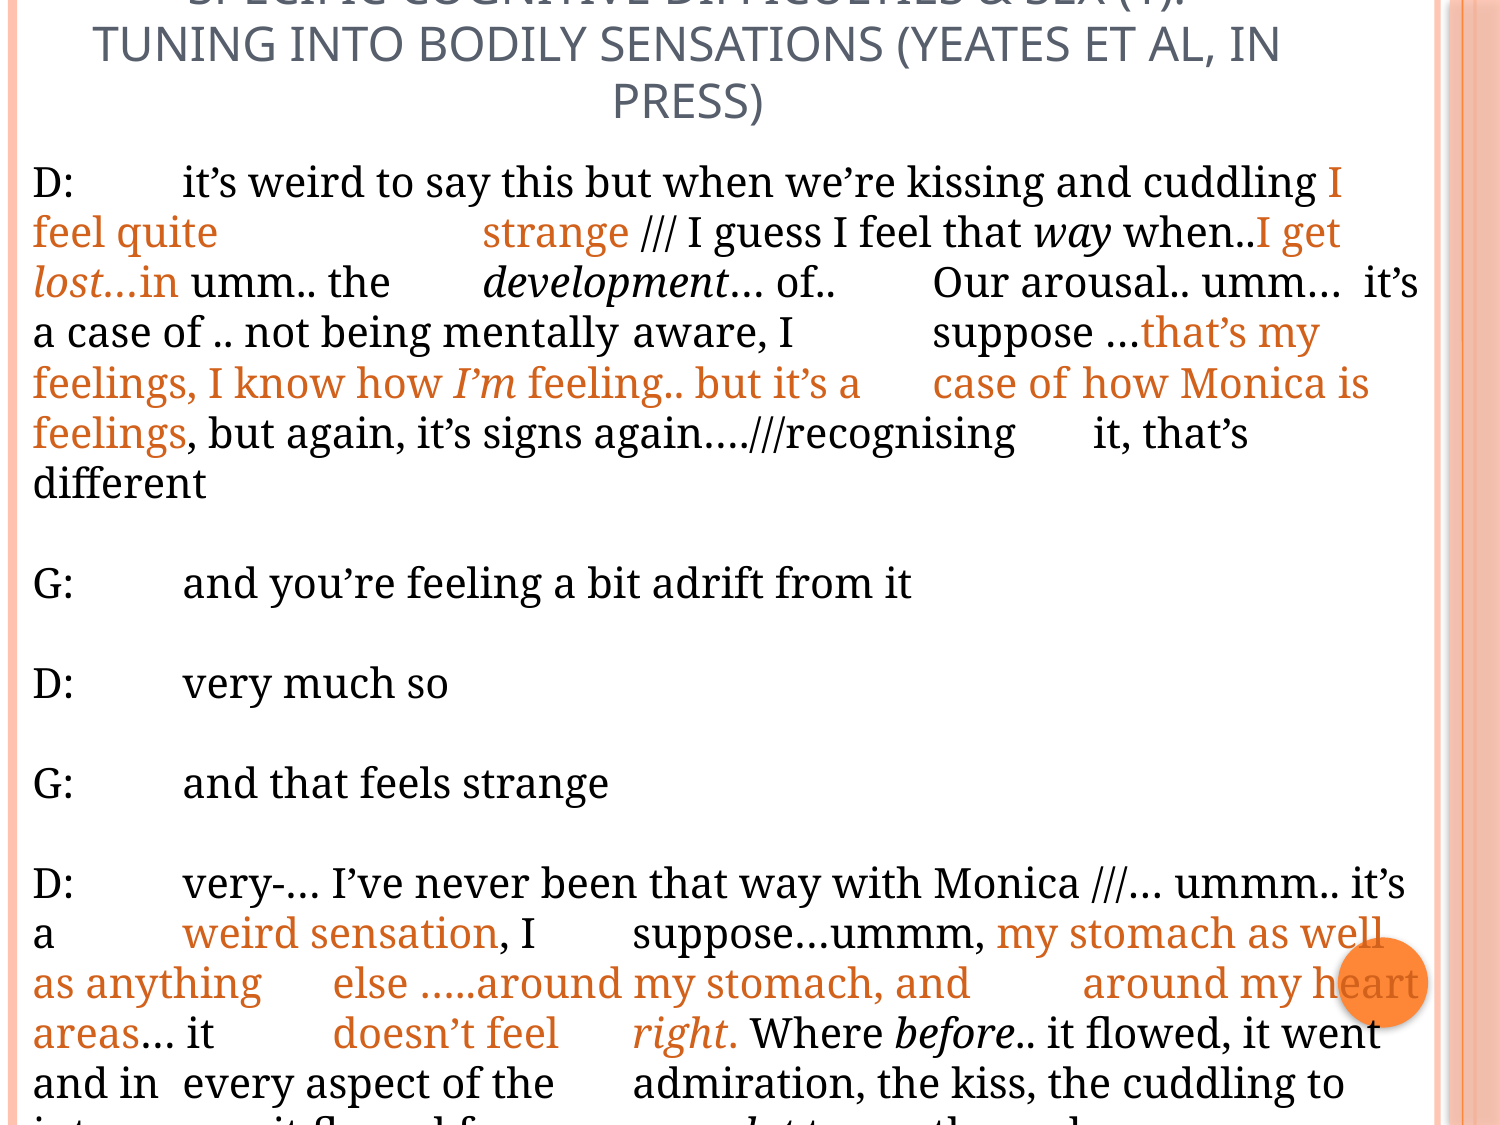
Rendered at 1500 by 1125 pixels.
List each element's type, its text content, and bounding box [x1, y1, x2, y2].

text_box D: it’s weird to say this but when we’re kissing and cuddling I feel quite strange /// I guess I feel that way when..I get lost…in umm.. the development… of.. Our arousal.. umm… it’s a case of .. not being mentally aware, I suppose …that’s my feelings, I know how I’m feeling.. but it’s a case of how Monica is feelings, but again, it’s signs again….///recognising it, that’s different G: and you’re feeling a bit adrift from it D: very much so G: and that feels strange D: very-… I’ve never been that way with Monica ///… ummm.. it’s a weird sensation, I suppose…ummm, my stomach as well as anything else …..around my stomach, and around my heart areas… it doesn’t feel right. Where before.. it flowed, it went and in every aspect of the admiration, the kiss, the cuddling to intercourse it flowed from year dot to the end [17, 148, 1436, 1125]
title Specific cognitive difficulties & sex (1): Tuning into bodily sensations (Yeates et al, in press) [75, 0, 1300, 136]
